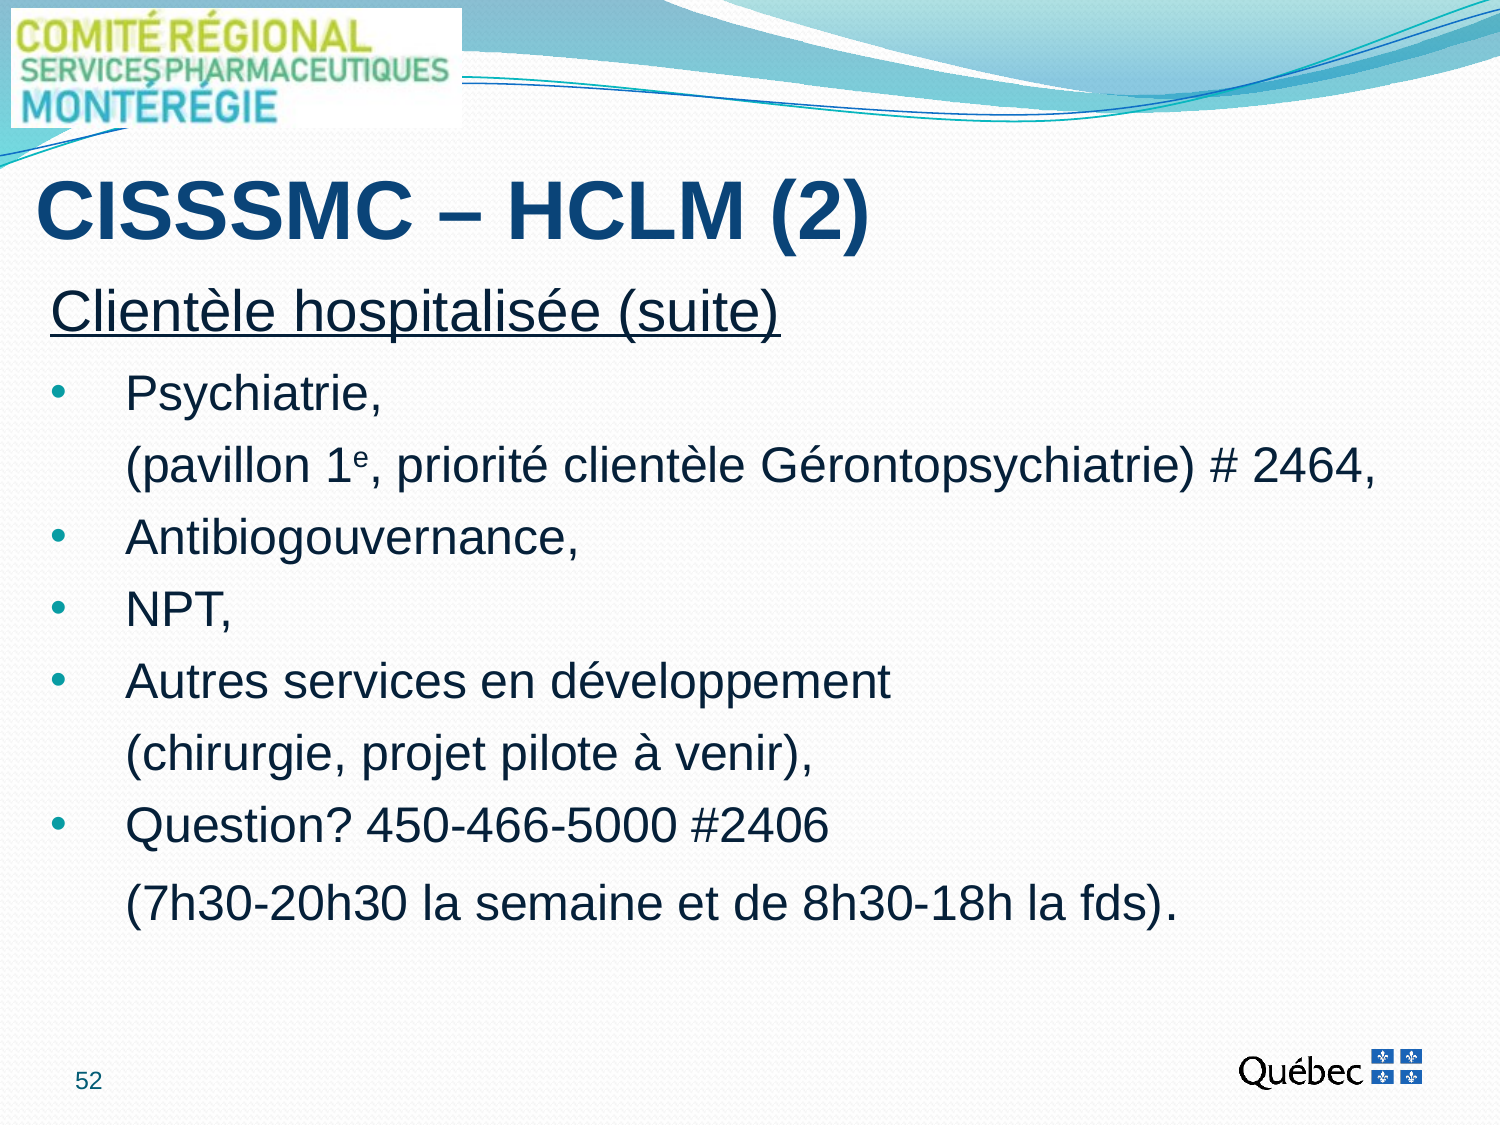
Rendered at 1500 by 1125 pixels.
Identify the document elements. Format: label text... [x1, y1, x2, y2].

slide_number 52 [75, 1035, 200, 1095]
picture [1239, 1050, 1422, 1090]
picture [10, 8, 462, 128]
title CISSSMC – HCLM (2) [35, 149, 1394, 256]
list Clientèle hospitalisée (suite) Psychiatrie, (pavillon 1e, priorité clientèle Gérontopsychiatrie) # 2464, Antibiogouvernance, NPT, Autres services en développement (chirurgie, projet pilote à venir), Question? 450-466-5000 #2406 (7h30-20h30 la semaine et de 8h30-18h la fds). [35, 255, 1500, 1050]
